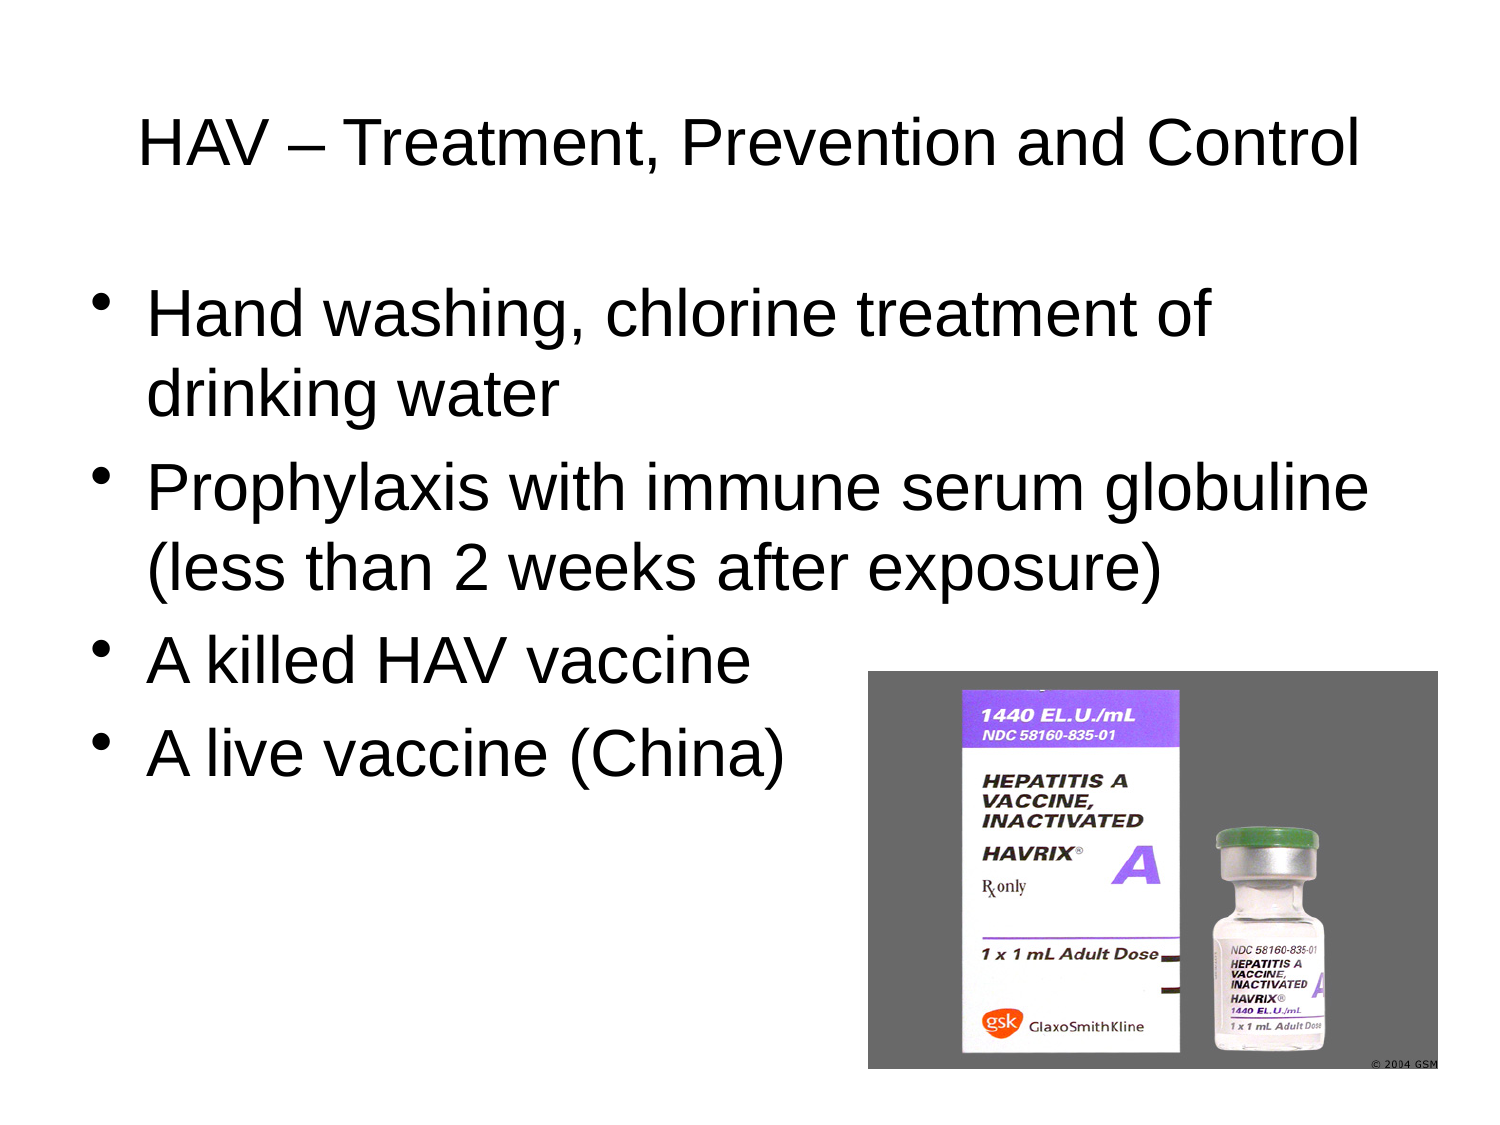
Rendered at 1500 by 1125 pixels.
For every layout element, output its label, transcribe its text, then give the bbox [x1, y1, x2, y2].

title HAV – Treatment, Prevention and Control [74, 44, 1426, 233]
list Hand washing, chlorine treatment of drinking water Prophylaxis with immune serum globuline (less than 2 weeks after exposure) A killed HAV vaccine A live vaccine (China) [74, 262, 1424, 811]
text_box [725, 537, 775, 588]
picture [867, 670, 1438, 1069]
